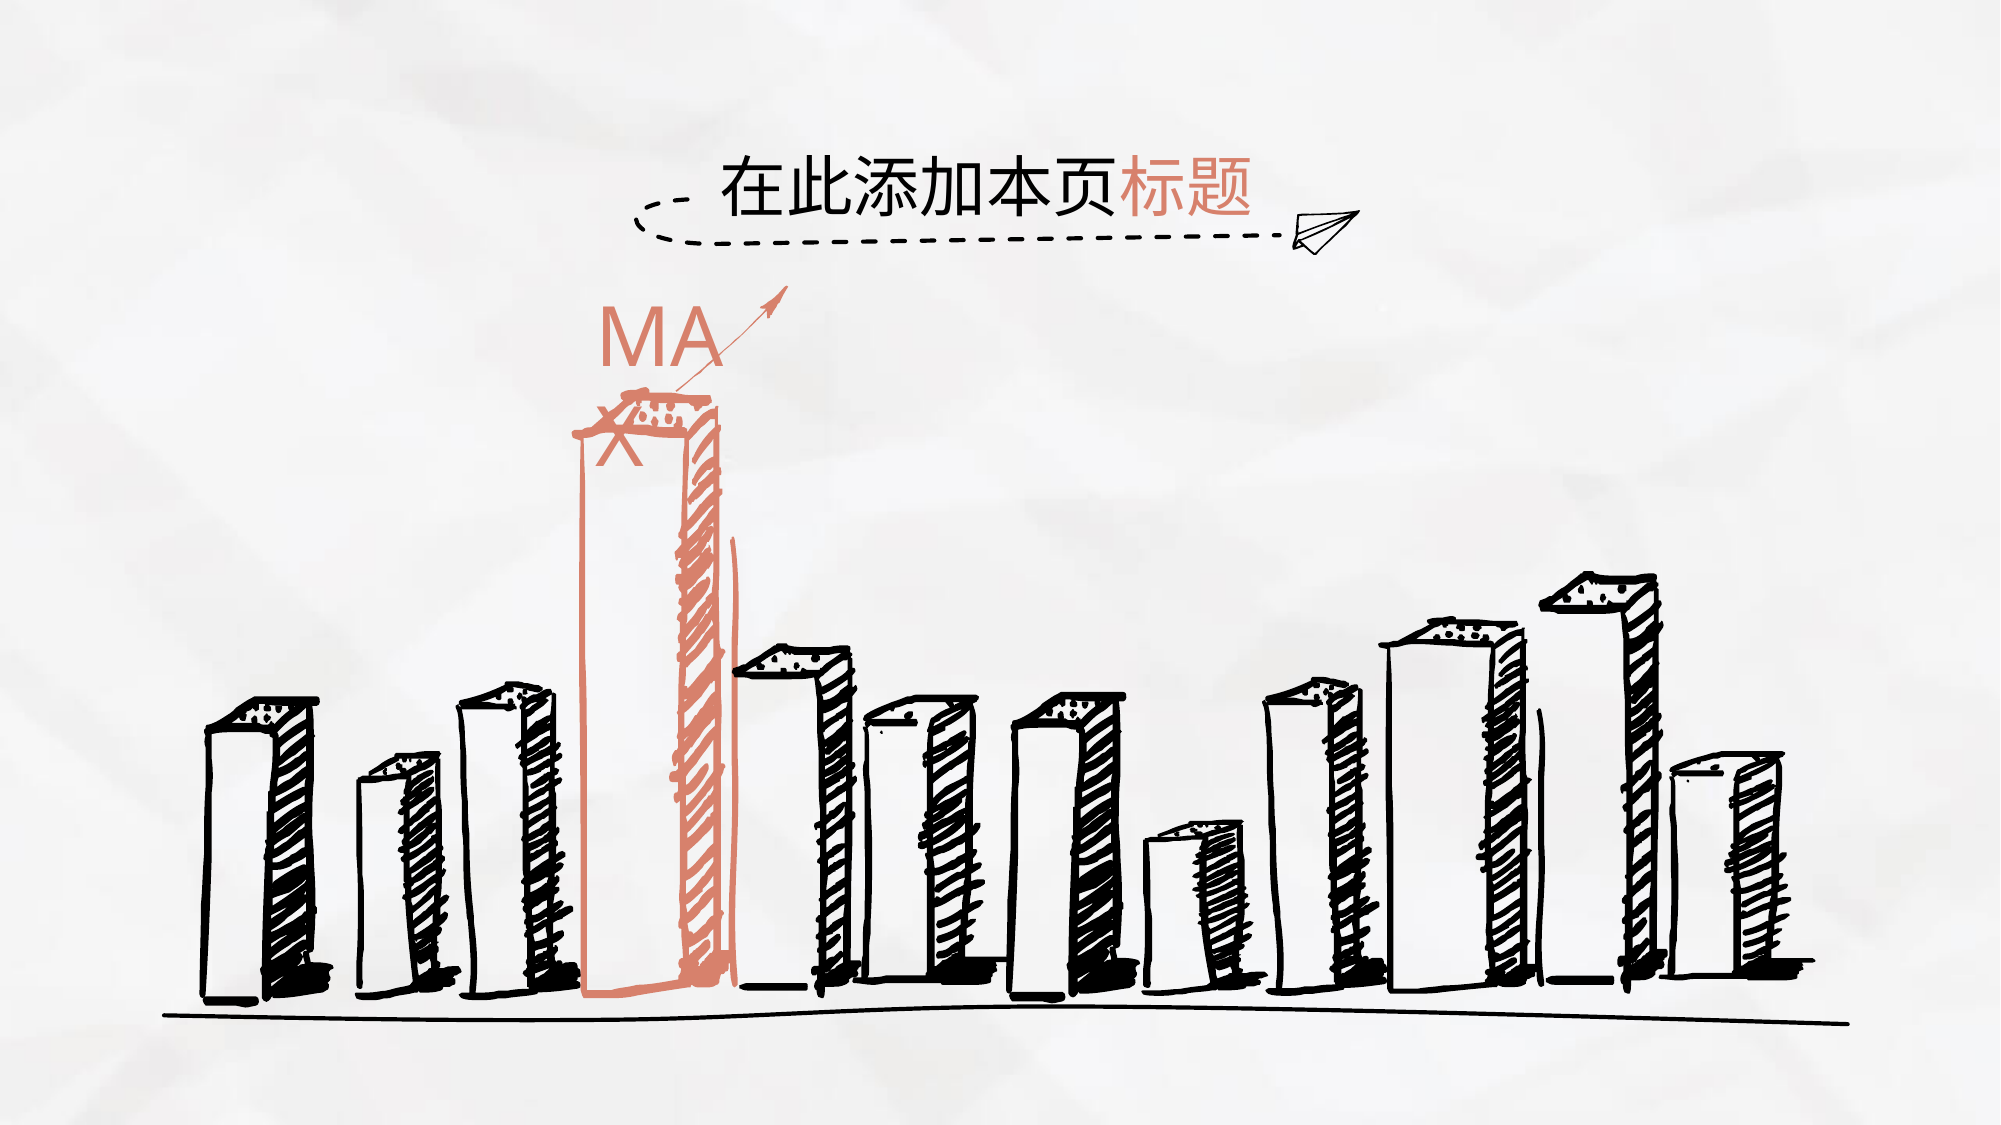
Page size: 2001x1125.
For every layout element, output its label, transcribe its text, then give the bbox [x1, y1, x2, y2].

text_box [401, 756, 407, 763]
text_box [675, 285, 789, 392]
text_box [1455, 624, 1465, 632]
text_box [1321, 684, 1387, 988]
text_box [1538, 571, 1658, 608]
text_box [458, 681, 543, 706]
text_box [275, 706, 283, 714]
text_box [1539, 582, 1668, 994]
text_box [416, 758, 423, 767]
text_box [1081, 702, 1089, 709]
text_box [1599, 593, 1607, 603]
text_box [515, 688, 580, 993]
text_box [1378, 616, 1546, 994]
text_box [263, 705, 272, 712]
text_box [395, 762, 403, 770]
text_box [1069, 700, 1078, 708]
text_box [516, 692, 523, 701]
picture [0, 0, 2001, 1125]
text_box [505, 686, 514, 693]
text_box [1312, 682, 1321, 689]
text_box [733, 651, 861, 999]
text_box [731, 643, 851, 674]
text_box [522, 688, 528, 695]
text_box [1214, 824, 1222, 831]
text_box [1141, 819, 1269, 996]
text_box [1189, 827, 1198, 833]
text_box [1329, 684, 1335, 691]
text_box [1292, 210, 1361, 255]
text_box [1173, 831, 1180, 837]
text_box [1313, 693, 1321, 702]
text_box [771, 654, 778, 663]
text_box [399, 767, 407, 774]
text_box [263, 713, 272, 723]
text_box [273, 864, 306, 888]
text_box [521, 696, 528, 704]
text_box [1710, 764, 1720, 771]
text_box [1265, 676, 1349, 702]
text_box [1322, 687, 1330, 696]
text_box [636, 199, 1280, 244]
text_box [251, 715, 258, 722]
text_box [904, 711, 913, 719]
text_box 在此添加本页标题 [704, 137, 1298, 233]
text_box [571, 429, 580, 441]
text_box [507, 698, 514, 706]
text_box [455, 704, 538, 1001]
text_box [1671, 770, 1725, 778]
text_box [1301, 687, 1309, 696]
text_box [579, 474, 739, 999]
text_box [1057, 710, 1064, 718]
text_box [1472, 624, 1482, 632]
text_box [1457, 634, 1465, 641]
text_box [1482, 634, 1490, 643]
text_box [164, 1006, 1848, 1025]
text_box [1562, 593, 1572, 603]
text_box [495, 692, 502, 701]
text_box [1266, 697, 1322, 708]
text_box [202, 996, 259, 1008]
text_box [864, 718, 918, 728]
text_box [852, 694, 1006, 985]
text_box [382, 767, 387, 776]
text_box [460, 701, 516, 712]
text_box [1069, 708, 1078, 719]
text_box [1080, 859, 1112, 883]
text_box [1617, 584, 1627, 594]
text_box [1009, 991, 1066, 1004]
text_box [739, 983, 808, 991]
text_box [1577, 584, 1584, 594]
text_box MAX [580, 275, 740, 491]
text_box [354, 751, 462, 1001]
text_box [1327, 691, 1334, 700]
text_box [793, 662, 800, 670]
text_box [1545, 975, 1615, 985]
text_box [1658, 751, 1816, 981]
text_box [810, 654, 820, 663]
text_box [199, 696, 334, 1002]
text_box [756, 662, 766, 670]
text_box [1006, 691, 1141, 998]
text_box [1445, 631, 1454, 638]
text_box [1193, 831, 1203, 836]
text_box [1262, 699, 1345, 996]
text_box [1470, 632, 1480, 639]
